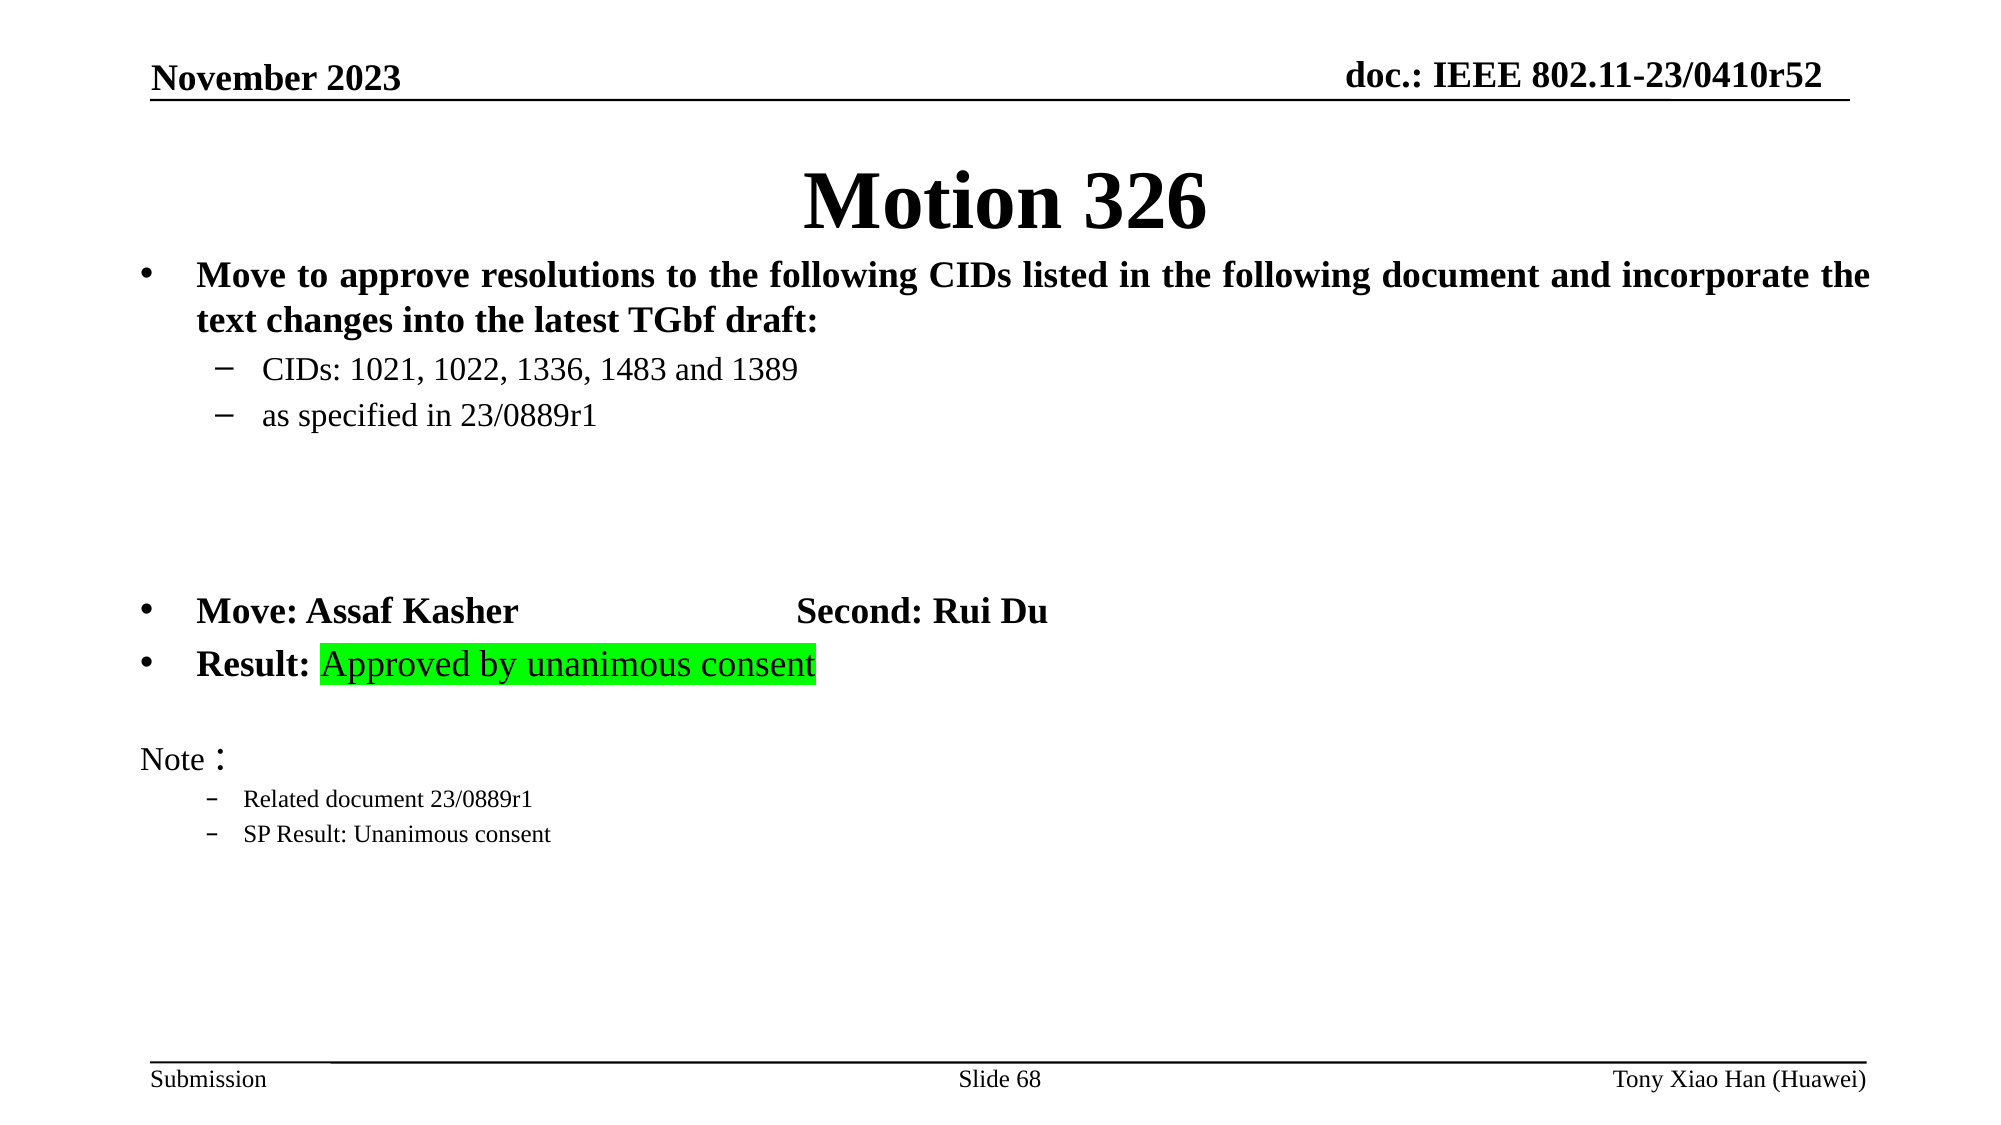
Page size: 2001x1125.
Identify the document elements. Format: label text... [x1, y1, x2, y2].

text_box Move to approve resolutions to the following CIDs listed in the following document and incorporate the text changes into the latest TGbf draft: CIDs: 1021, 1022, 1336, 1483 and 1389 as specified in 23/0889r1 Move: Assaf Kasher Second: Rui Du Result: Approved by unanimous consent Note： Related document 23/0889r1 SP Result: Unanimous consent [125, 212, 1888, 900]
text_box Motion 326 [368, 137, 1644, 212]
